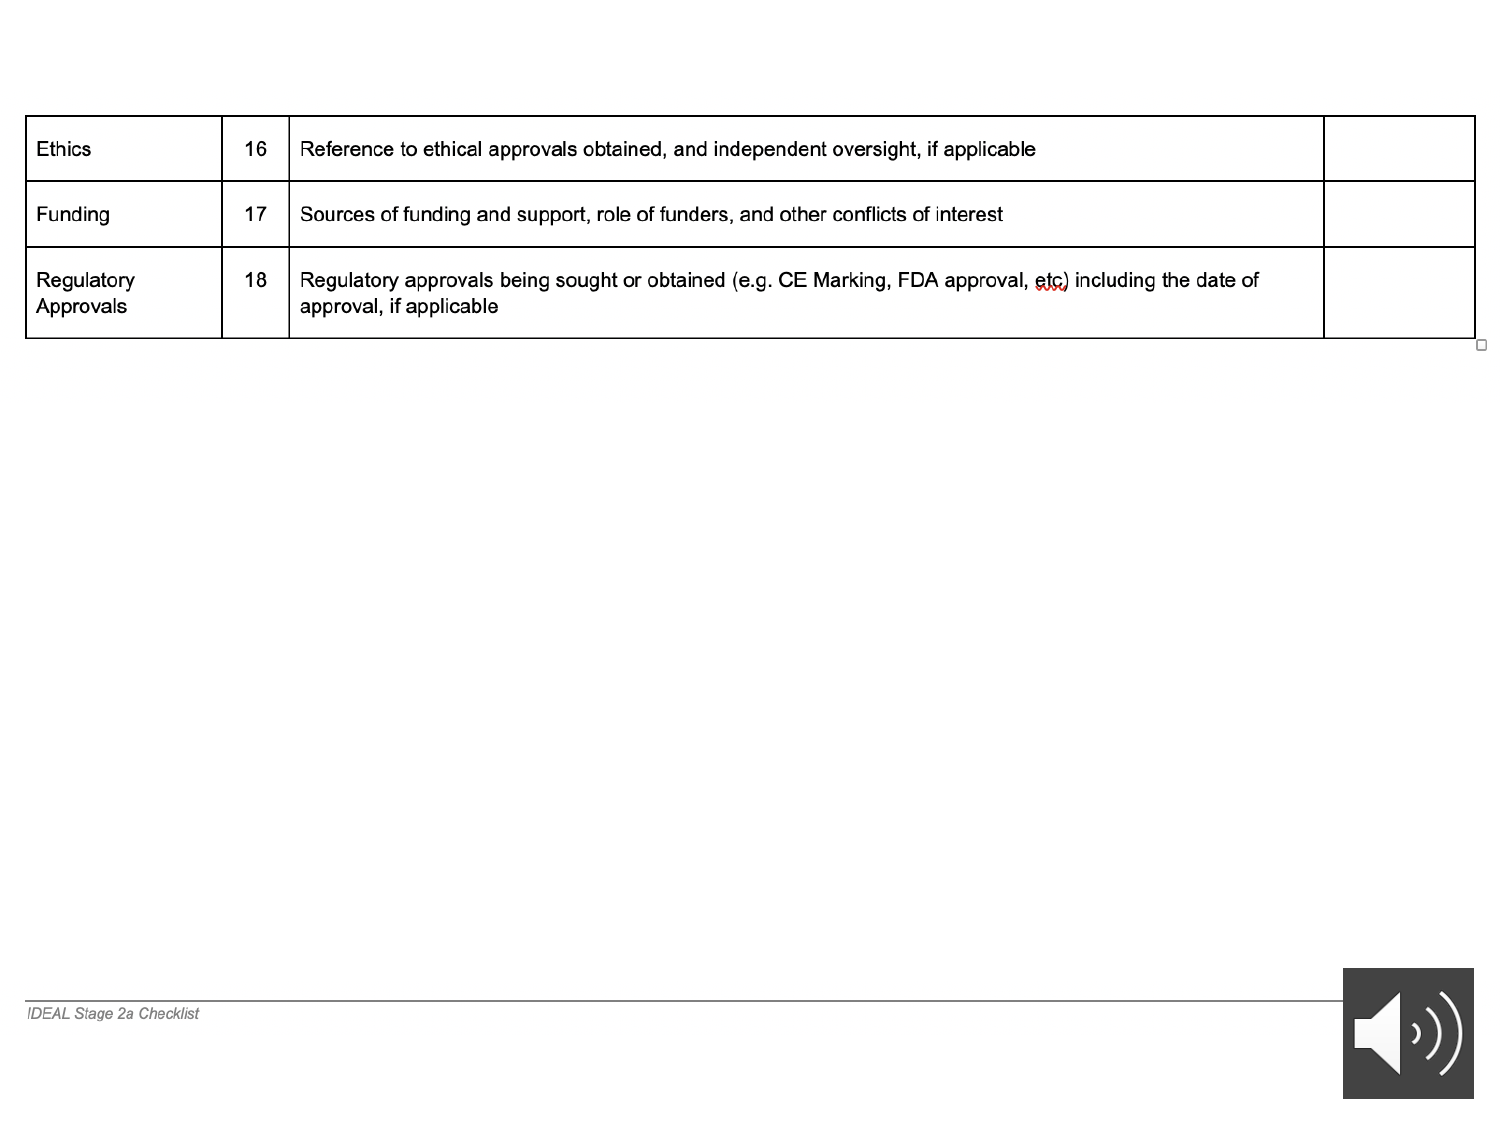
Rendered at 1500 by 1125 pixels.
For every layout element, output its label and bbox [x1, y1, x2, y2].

picture [0, 89, 1500, 1101]
